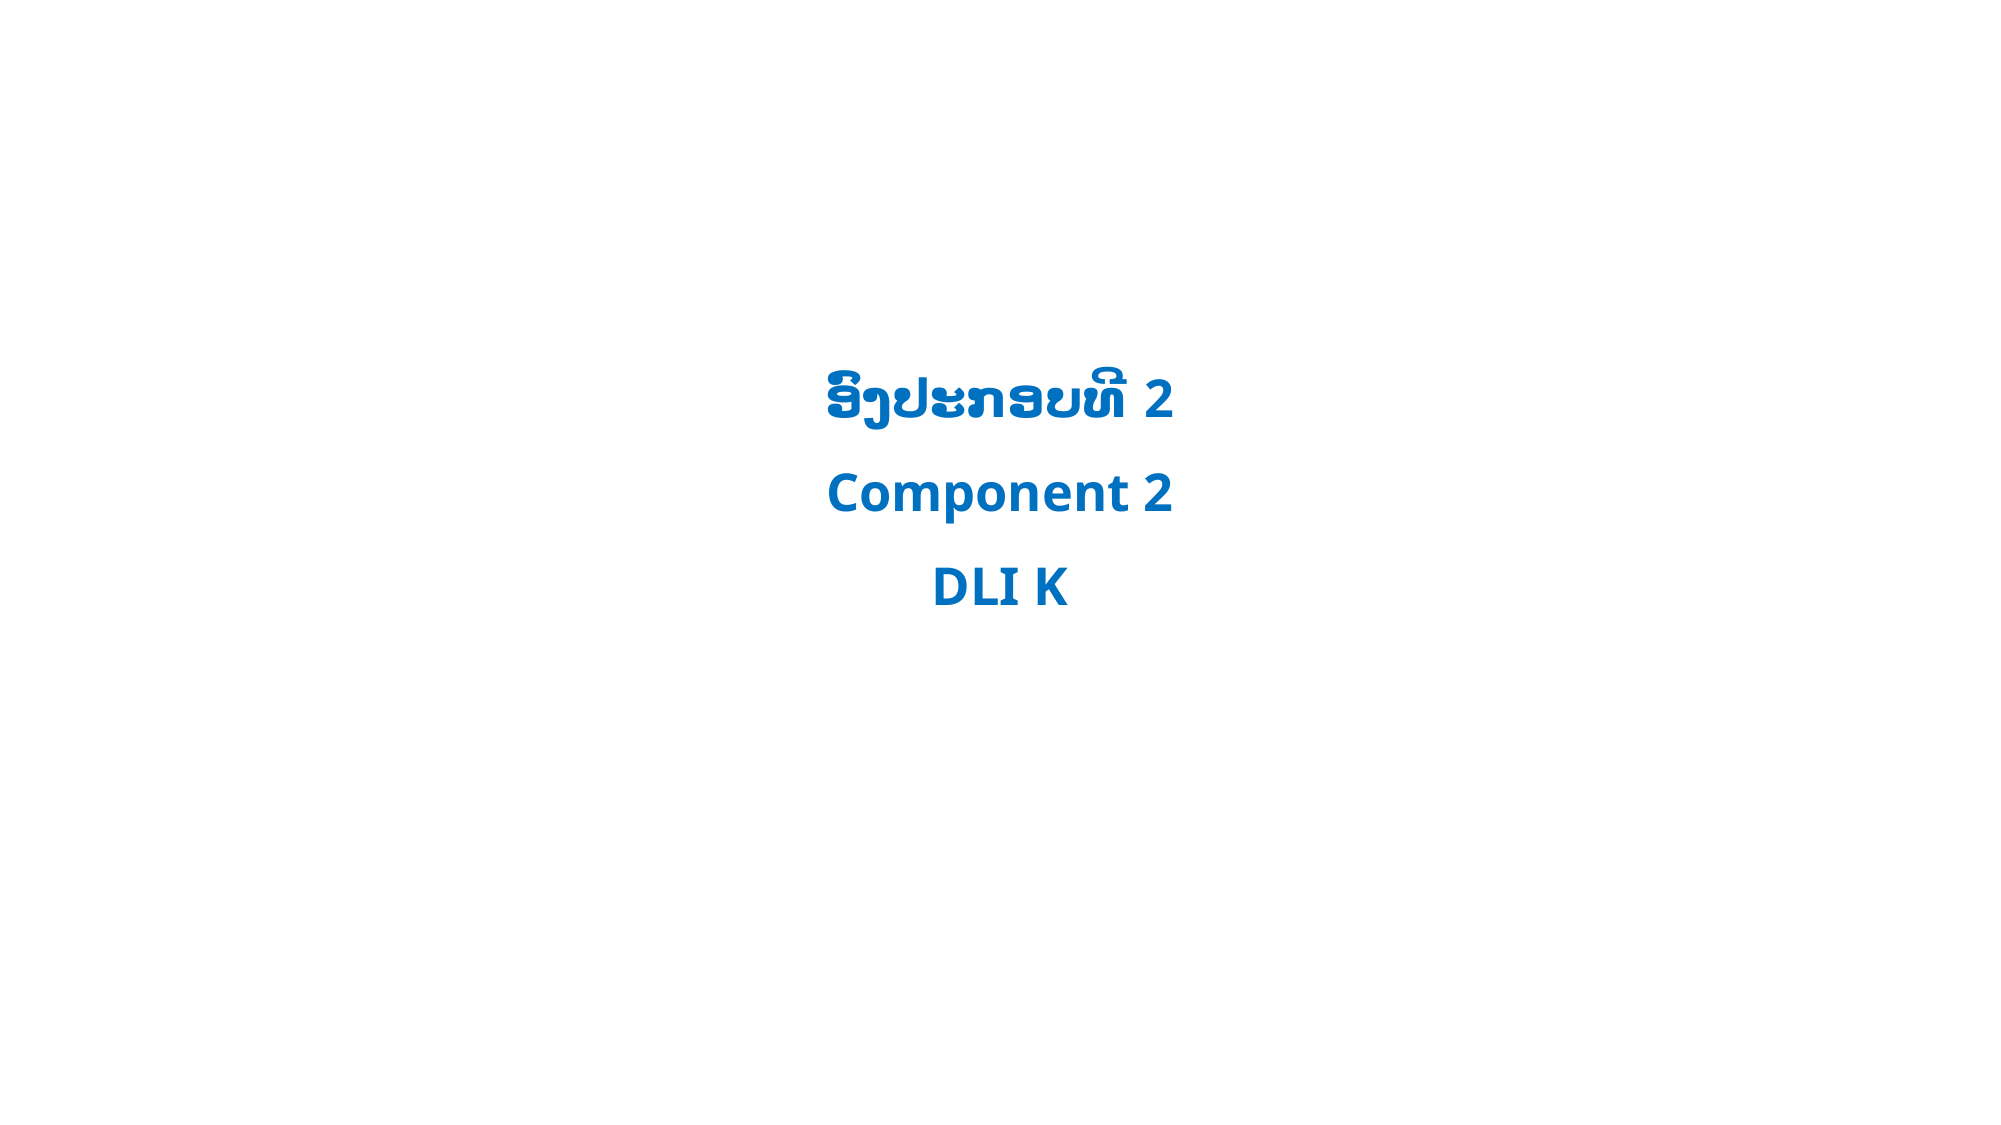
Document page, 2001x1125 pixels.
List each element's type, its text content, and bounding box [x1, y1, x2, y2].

title ອົງປະກອບທີ 2 Component 2 DLI K [137, 324, 1863, 625]
